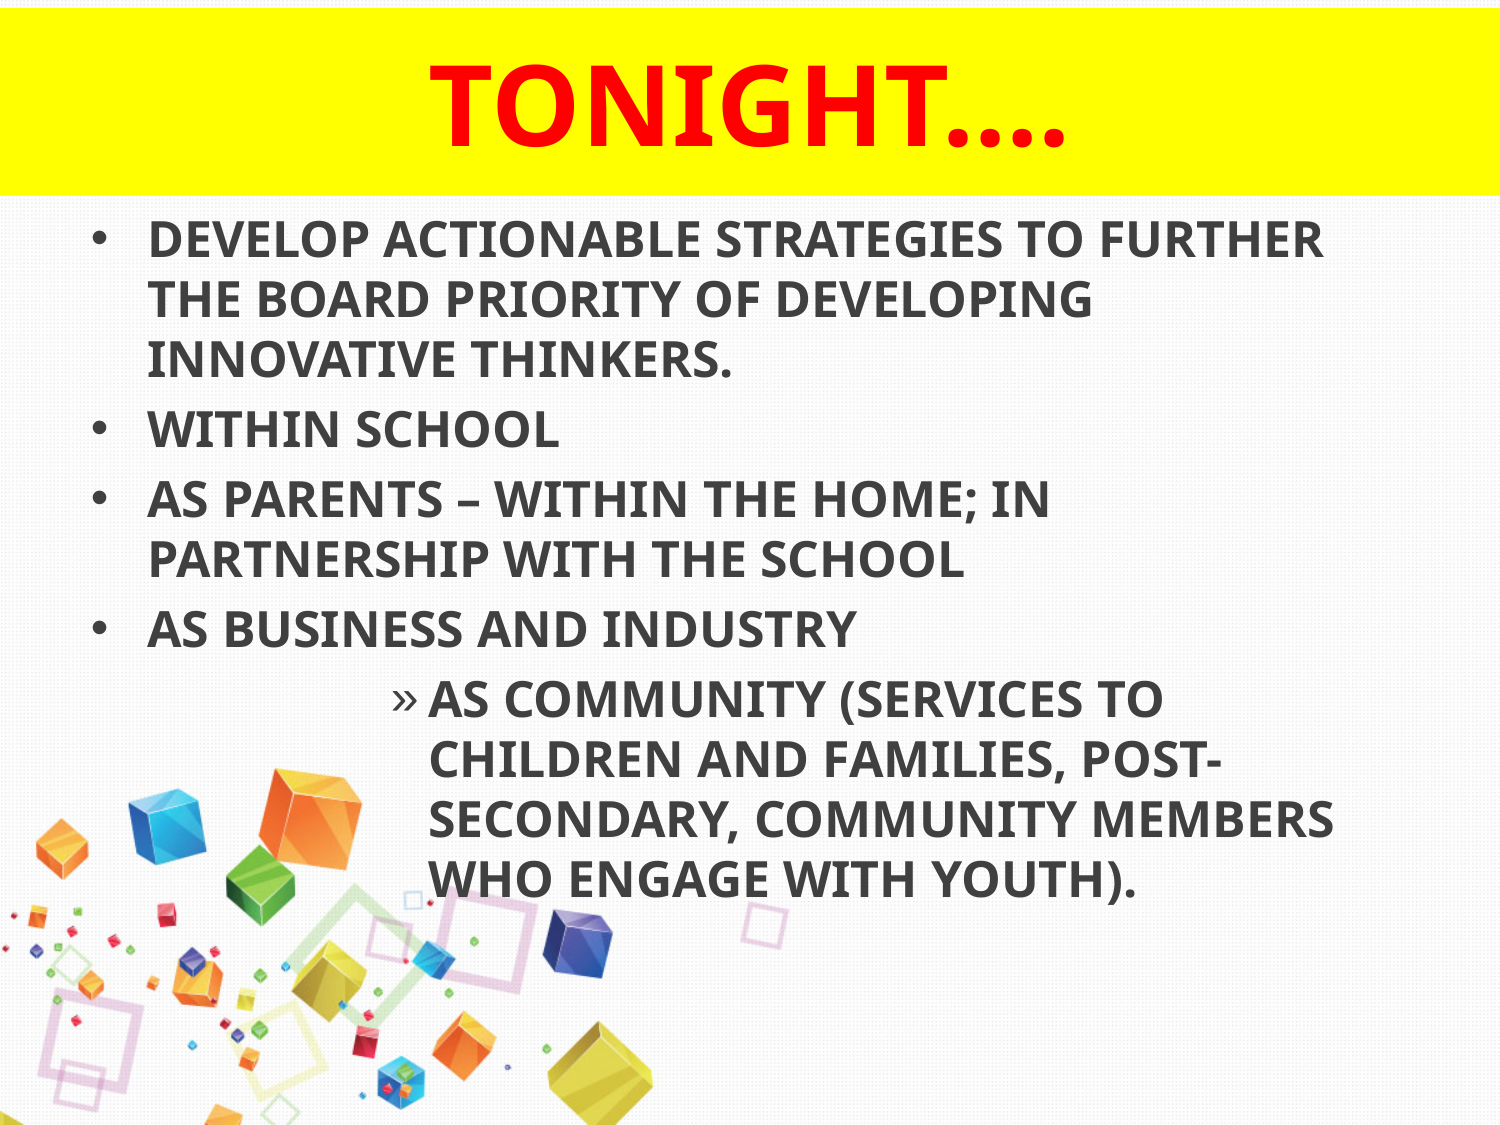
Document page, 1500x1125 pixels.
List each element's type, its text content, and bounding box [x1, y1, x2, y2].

picture [0, 196, 1500, 1125]
list DEVELOP ACTIONABLE STRATEGIES TO FURTHER THE BOARD PRIORITY OF DEVELOPING INNOVATIVE THINKERS. WITHIN SCHOOL AS PARENTS – WITHIN THE HOME; IN PARTNERSHIP WITH THE SCHOOL AS BUSINESS AND INDUSTRY AS COMMUNITY (SERVICES TO CHILDREN AND FAMILIES, POST-SECONDARY, COMMUNITY MEMBERS WHO ENGAGE WITH YOUTH). [75, 199, 1425, 1035]
picture [0, 0, 1500, 8]
title TONIGHT…. [0, 8, 1500, 196]
